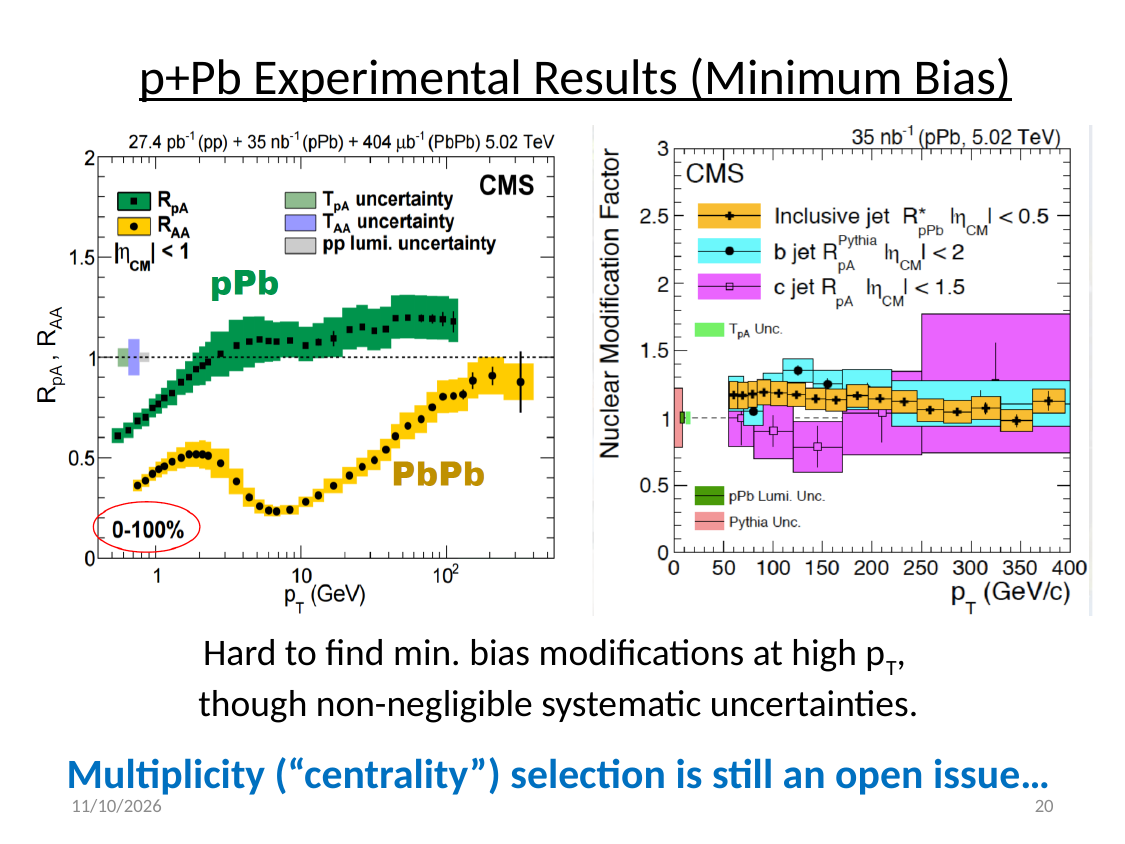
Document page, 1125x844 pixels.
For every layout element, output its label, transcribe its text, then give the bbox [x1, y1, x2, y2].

text_box p+Pb Experimental Results (Minimum Bias) [124, 36, 1027, 112]
slide_number 20 [806, 805, 1069, 827]
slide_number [56, 805, 319, 827]
picture [591, 125, 1093, 616]
picture [27, 125, 579, 622]
text_box Hard to find min. bias modifications at high pT, though non-negligible systematic uncertainties. Multiplicity (“centrality”) selection is still an open issue… [34, 620, 1084, 805]
